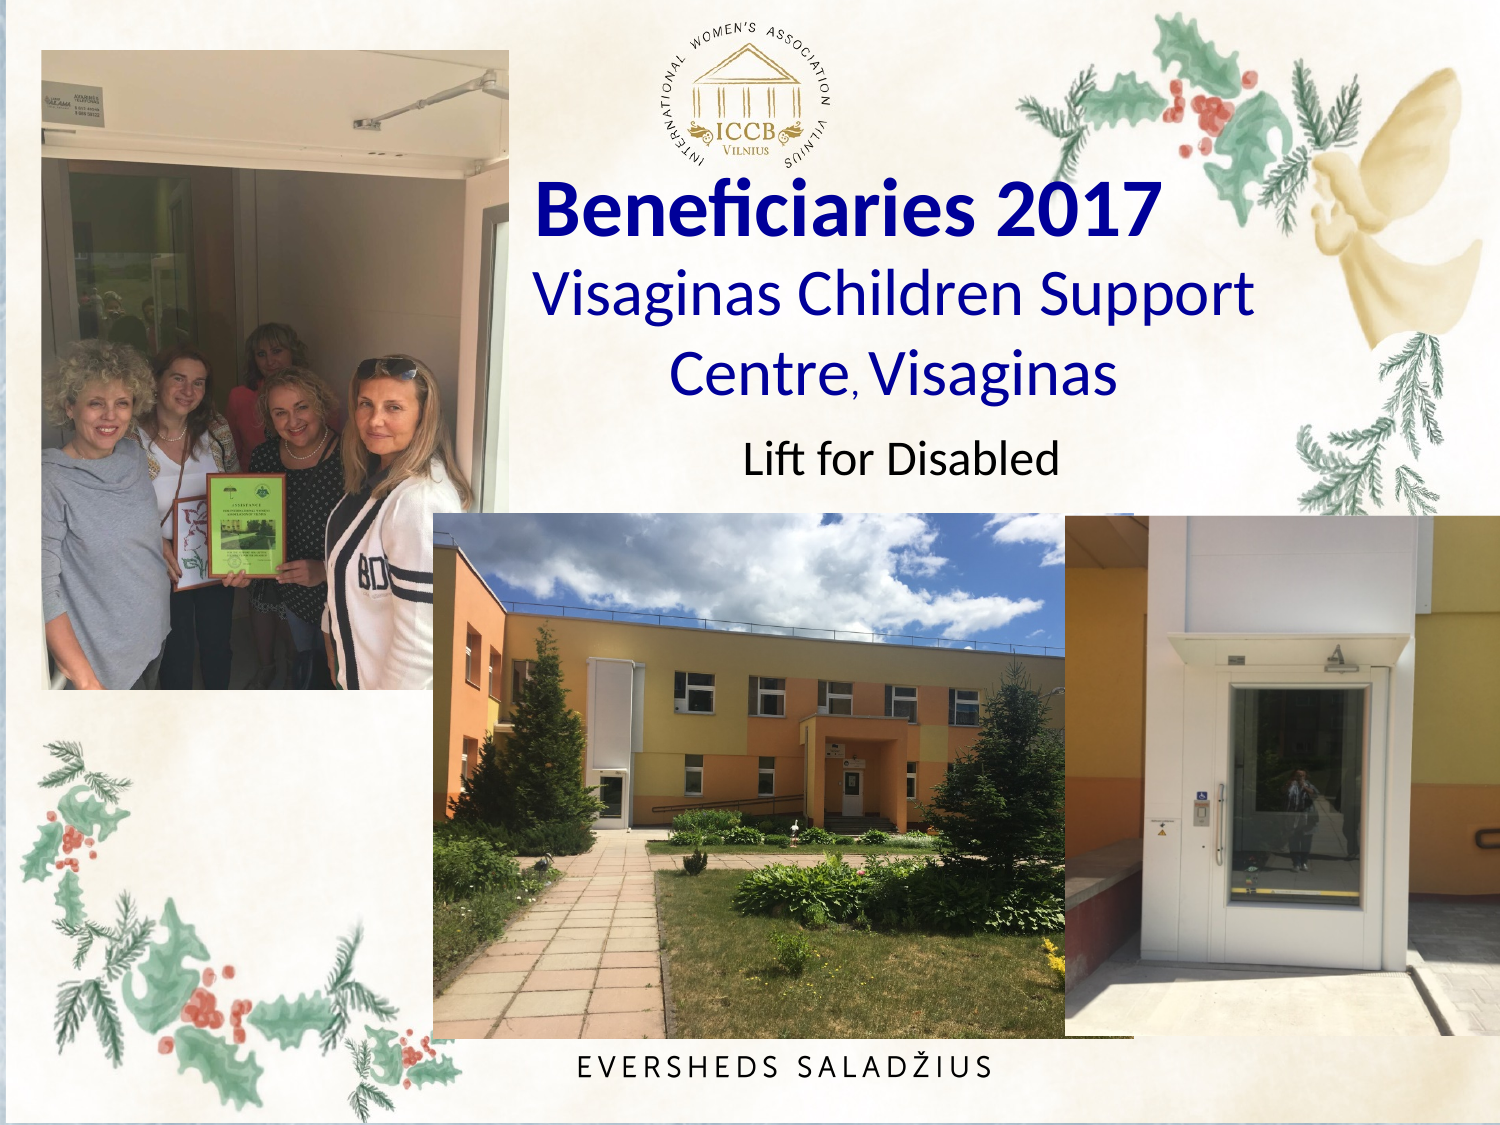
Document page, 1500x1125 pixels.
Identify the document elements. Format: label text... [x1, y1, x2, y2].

picture [0, 0, 1500, 1125]
text_box Beneficiaries 2017 [515, 145, 1183, 241]
text_box Visaginas Children Support Centre, Visaginas Lift for Disabled [515, 241, 1279, 497]
